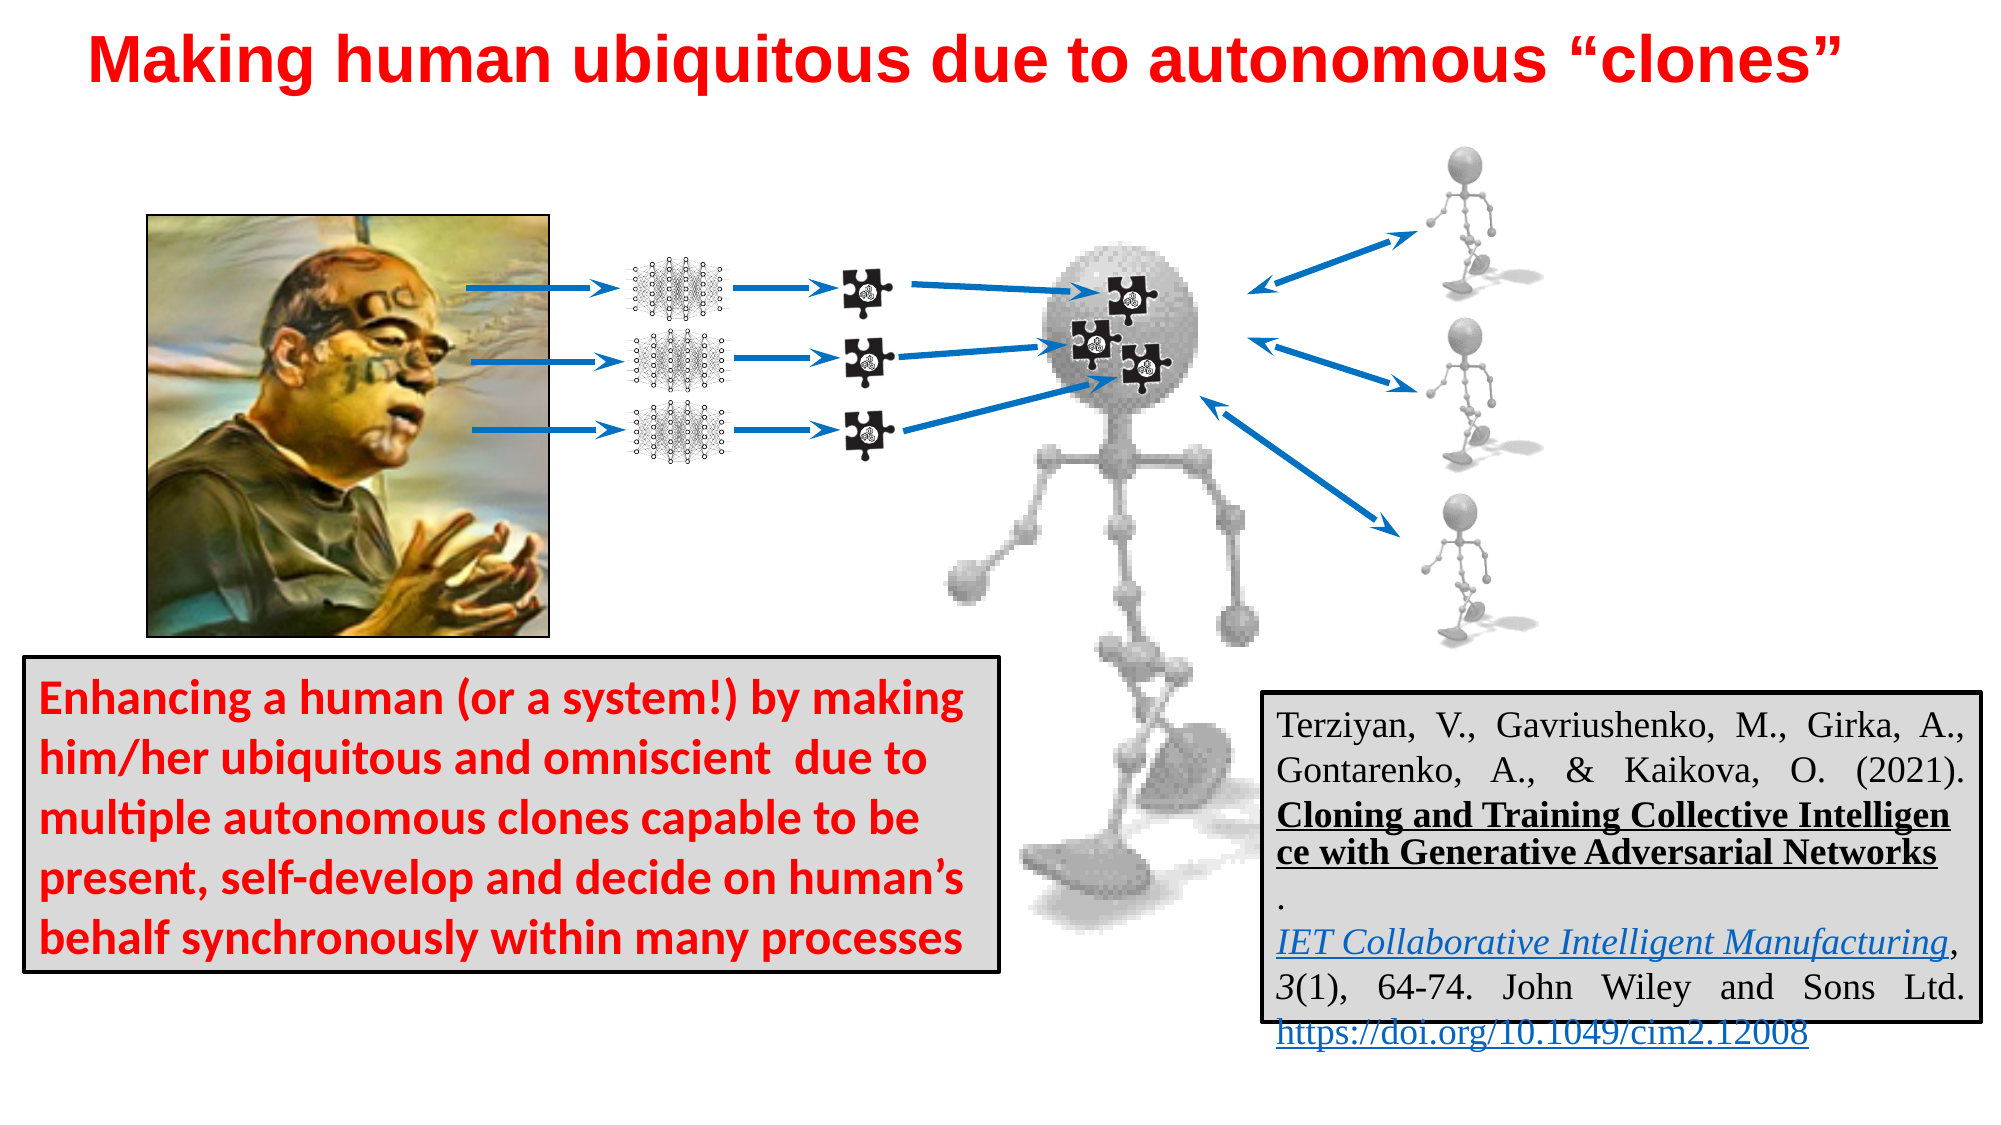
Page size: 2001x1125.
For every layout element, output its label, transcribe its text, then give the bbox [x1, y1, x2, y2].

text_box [898, 344, 1064, 358]
text_box Terziyan, V., Gavriushenko, M., Girka, A., Gontarenko, A., & Kaikova, O. (2021). Cloning and Training Collective Intelligence with Generative Adversarial Networks. IET Collaborative Intelligent Manufacturing, 3(1), 64-74. John Wiley and Sons Ltd. https://doi.org/10.1049/cim2.12008 [1261, 692, 1981, 1023]
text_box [1100, 270, 1154, 323]
picture [148, 216, 549, 636]
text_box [1114, 337, 1169, 392]
picture [625, 110, 1560, 1022]
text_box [1246, 337, 1369, 393]
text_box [836, 262, 890, 316]
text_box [837, 332, 891, 386]
text_box Making human ubiquitous due to autonomous “clones” [72, 8, 1880, 104]
text_box Enhancing a human (or a system!) by making him/her ubiquitous and omniscient due to multiple autonomous clones capable to be present, self-develop and decide on human’s behalf synchronously within many processes [23, 657, 694, 972]
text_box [837, 404, 891, 458]
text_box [911, 284, 1100, 293]
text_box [903, 377, 1119, 432]
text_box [1199, 395, 1369, 538]
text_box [1064, 314, 1119, 368]
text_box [1246, 230, 1369, 295]
